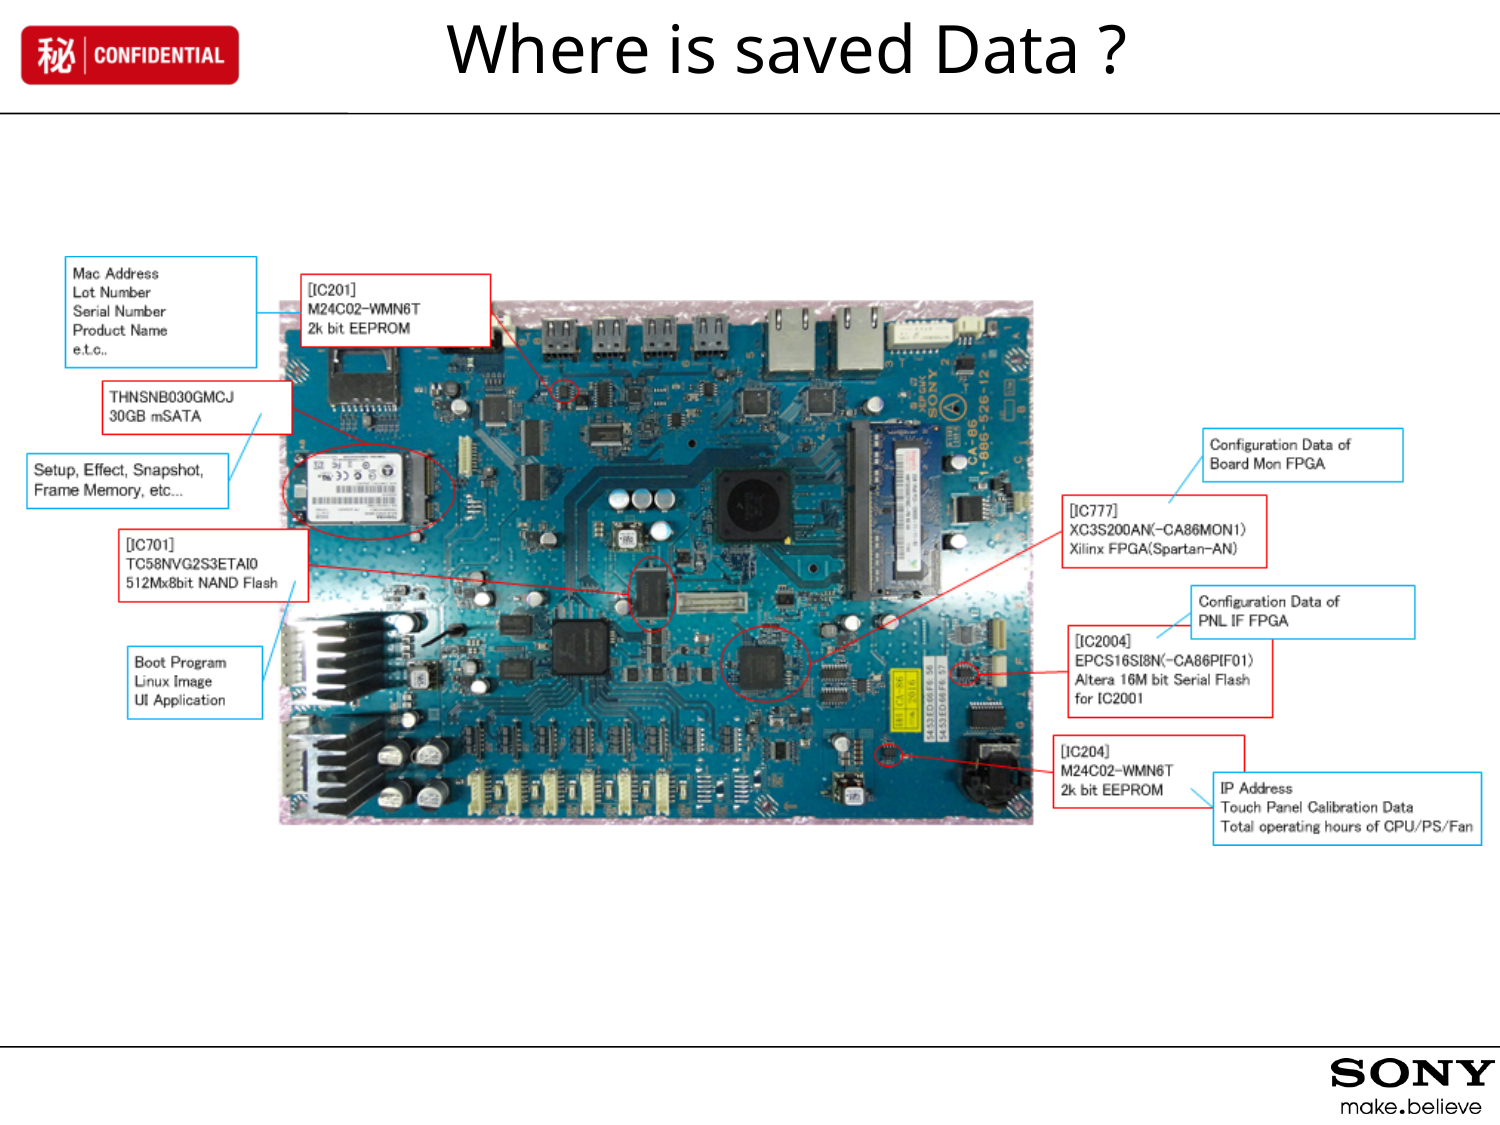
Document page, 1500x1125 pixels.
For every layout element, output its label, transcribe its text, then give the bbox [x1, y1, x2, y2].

picture [17, 21, 112, 90]
picture [24, 256, 1484, 846]
picture [1331, 1058, 1495, 1114]
text_box Where is saved Data ? [112, 0, 1463, 114]
